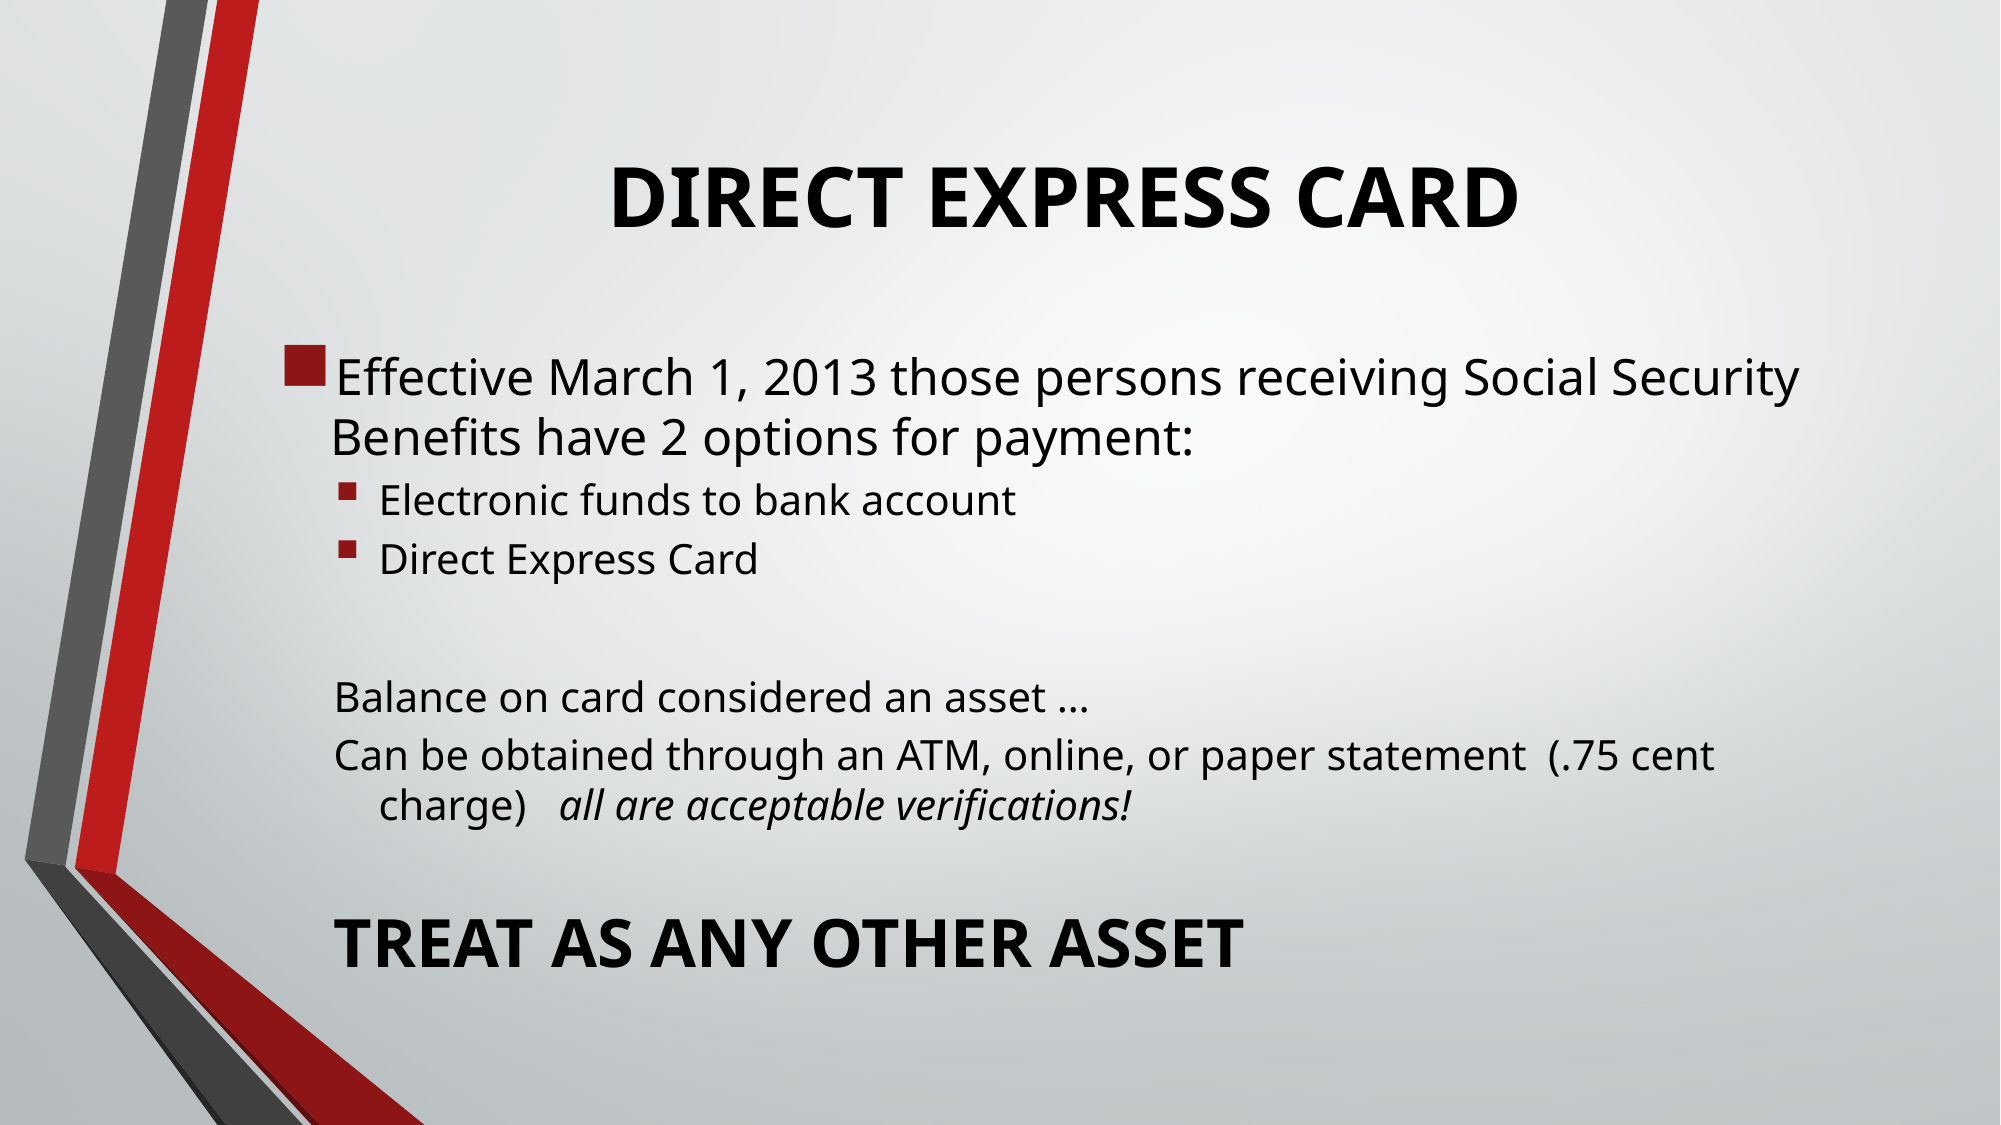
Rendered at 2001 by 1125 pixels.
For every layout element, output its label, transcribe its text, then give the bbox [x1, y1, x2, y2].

title DIRECT EXPRESS CARD [243, 82, 1887, 307]
list Effective March 1, 2013 those persons receiving Social Security Benefits have 2 options for payment: Electronic funds to bank account Direct Express Card Balance on card considered an asset … Can be obtained through an ATM, online, or paper statement (.75 cent charge) all are acceptable verifications! TREAT AS ANY OTHER ASSET [243, 335, 1887, 1061]
